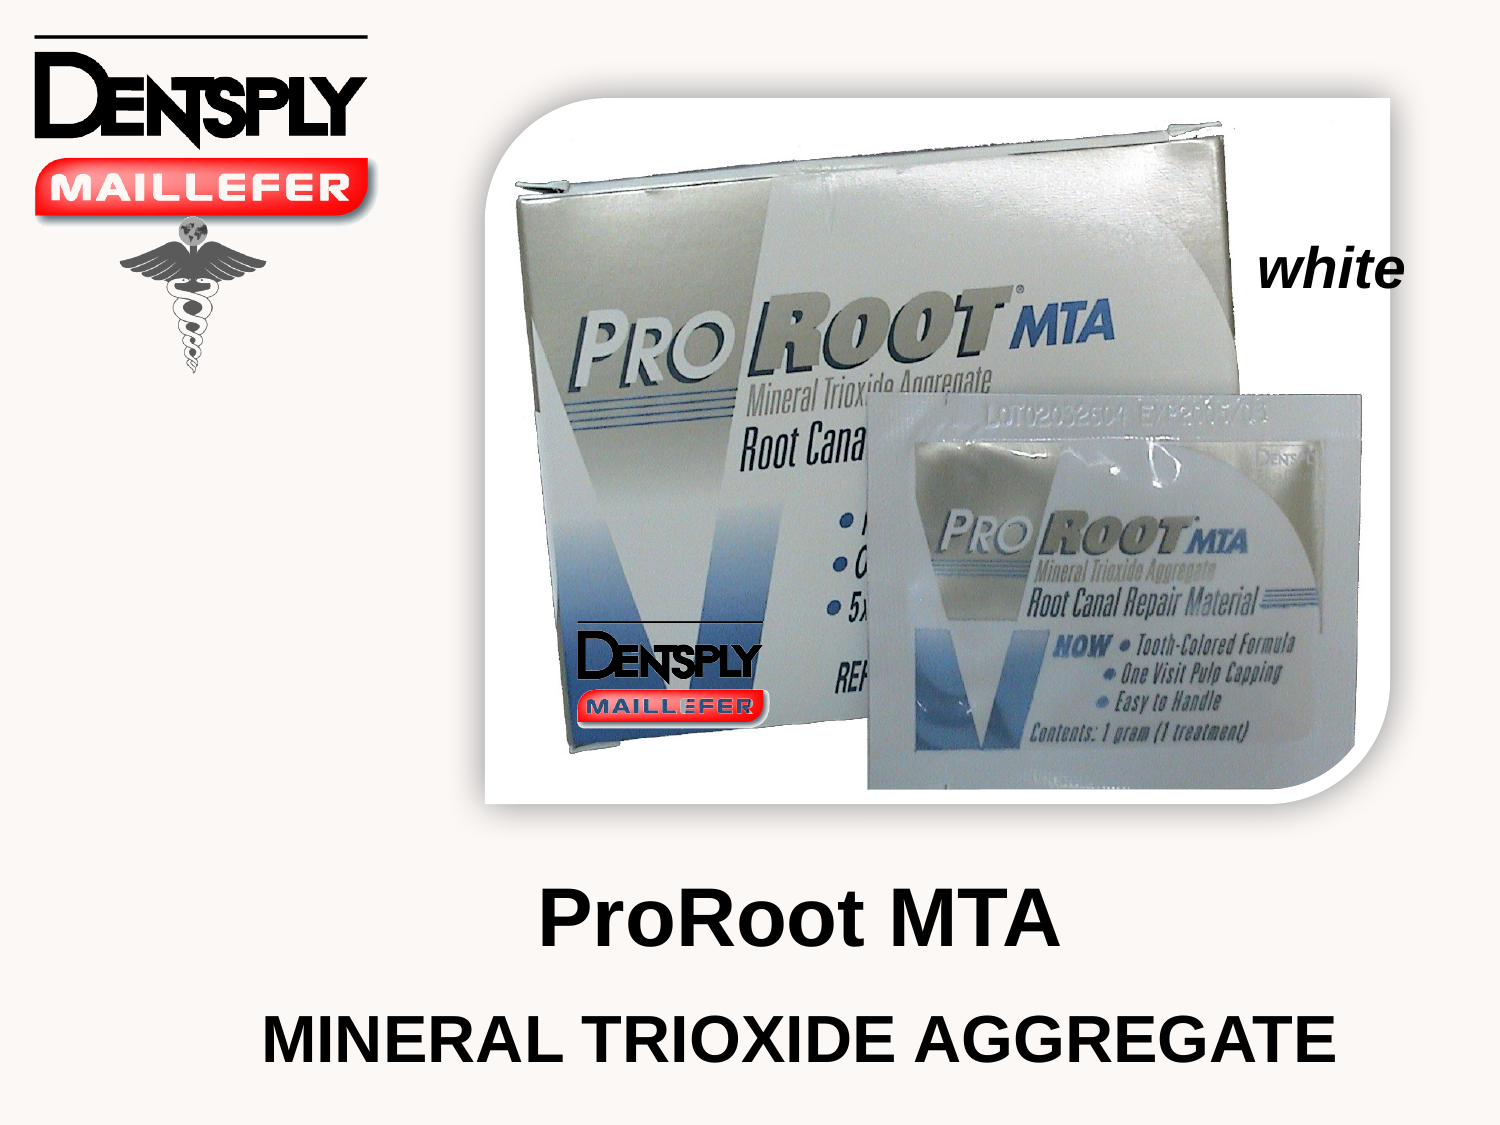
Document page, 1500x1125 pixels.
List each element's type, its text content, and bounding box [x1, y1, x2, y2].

picture [491, 105, 1383, 798]
text_box white [1387, 222, 1430, 308]
picture [25, 34, 387, 378]
text_box ProRoot MTA MINERAL TRIOXIDE AGGREGATE [100, 866, 1500, 1084]
